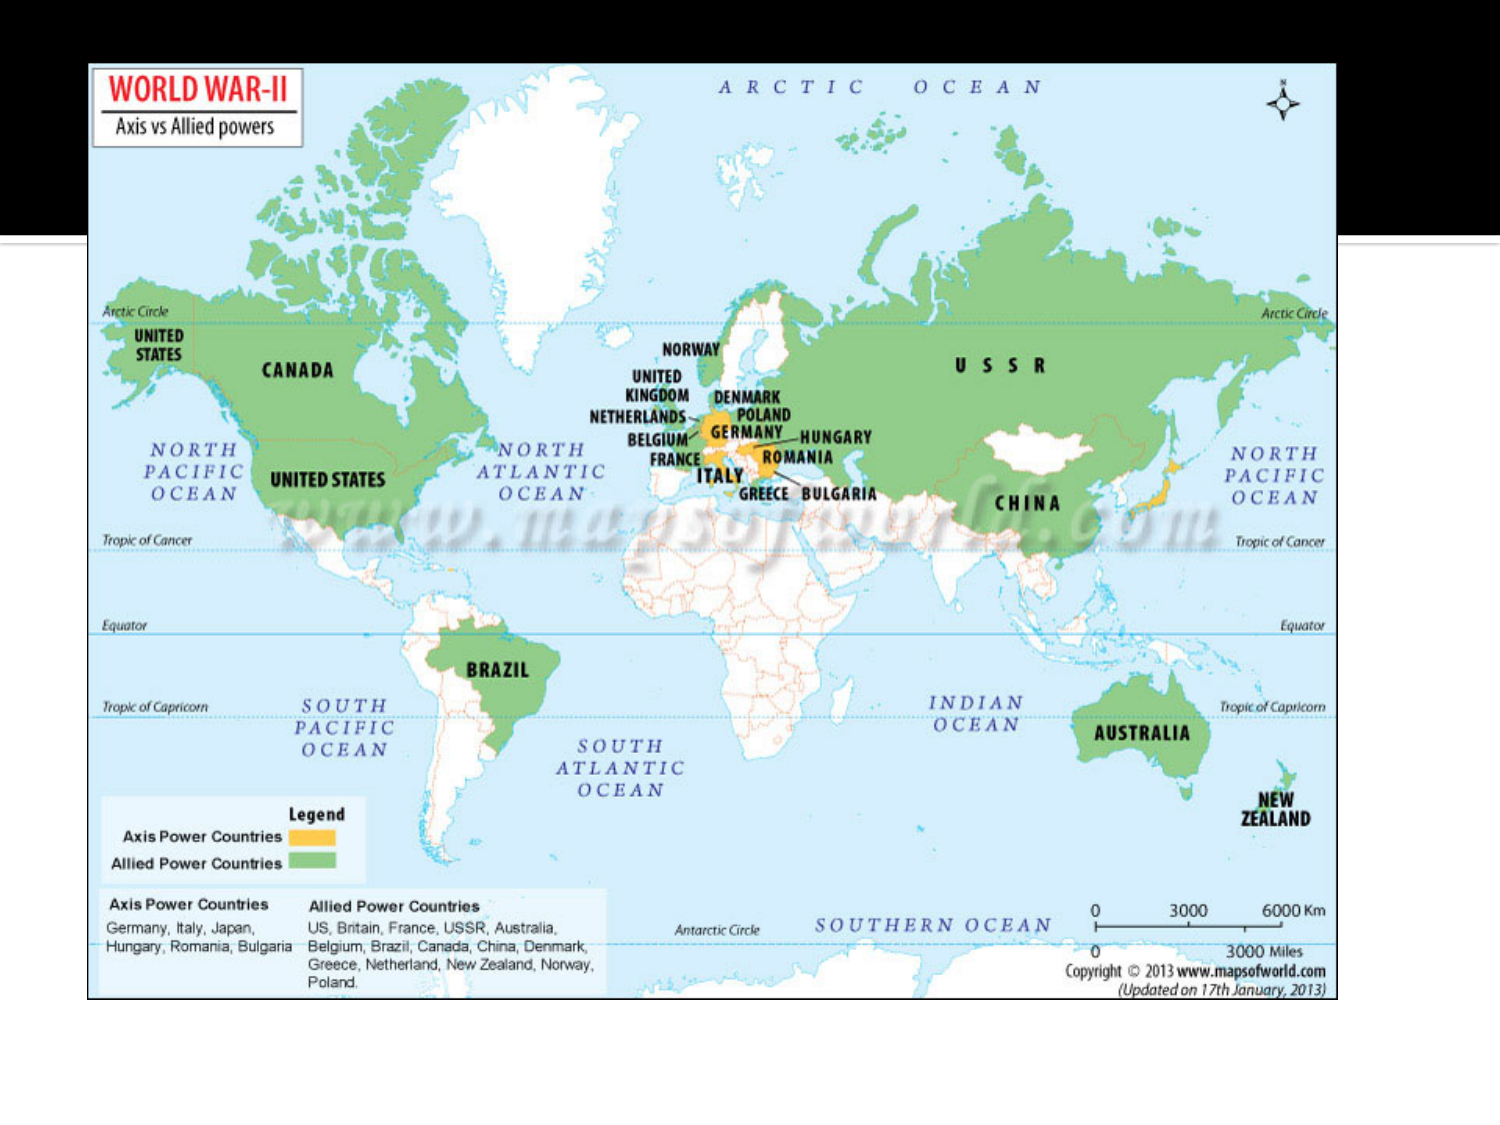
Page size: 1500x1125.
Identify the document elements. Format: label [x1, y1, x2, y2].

picture [87, 62, 1338, 1000]
